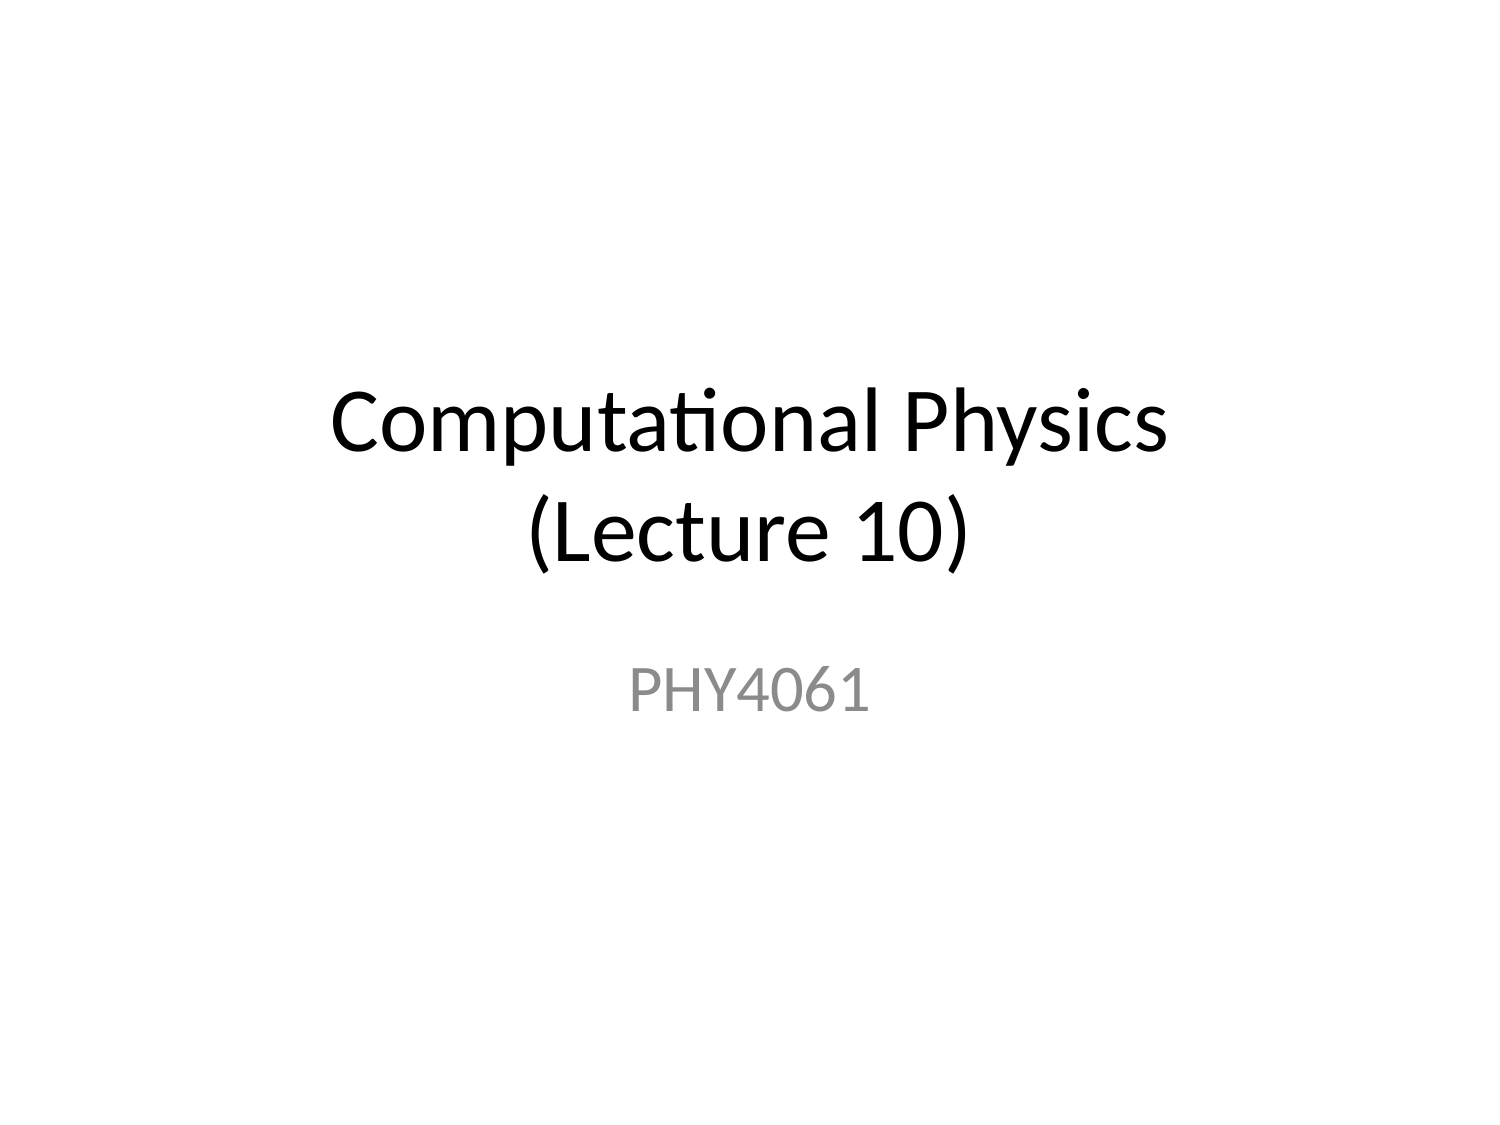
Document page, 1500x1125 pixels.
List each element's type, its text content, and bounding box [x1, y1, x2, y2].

title Computational Physics (Lecture 10) [112, 349, 1388, 591]
subtitle PHY4061 [225, 637, 1275, 925]
